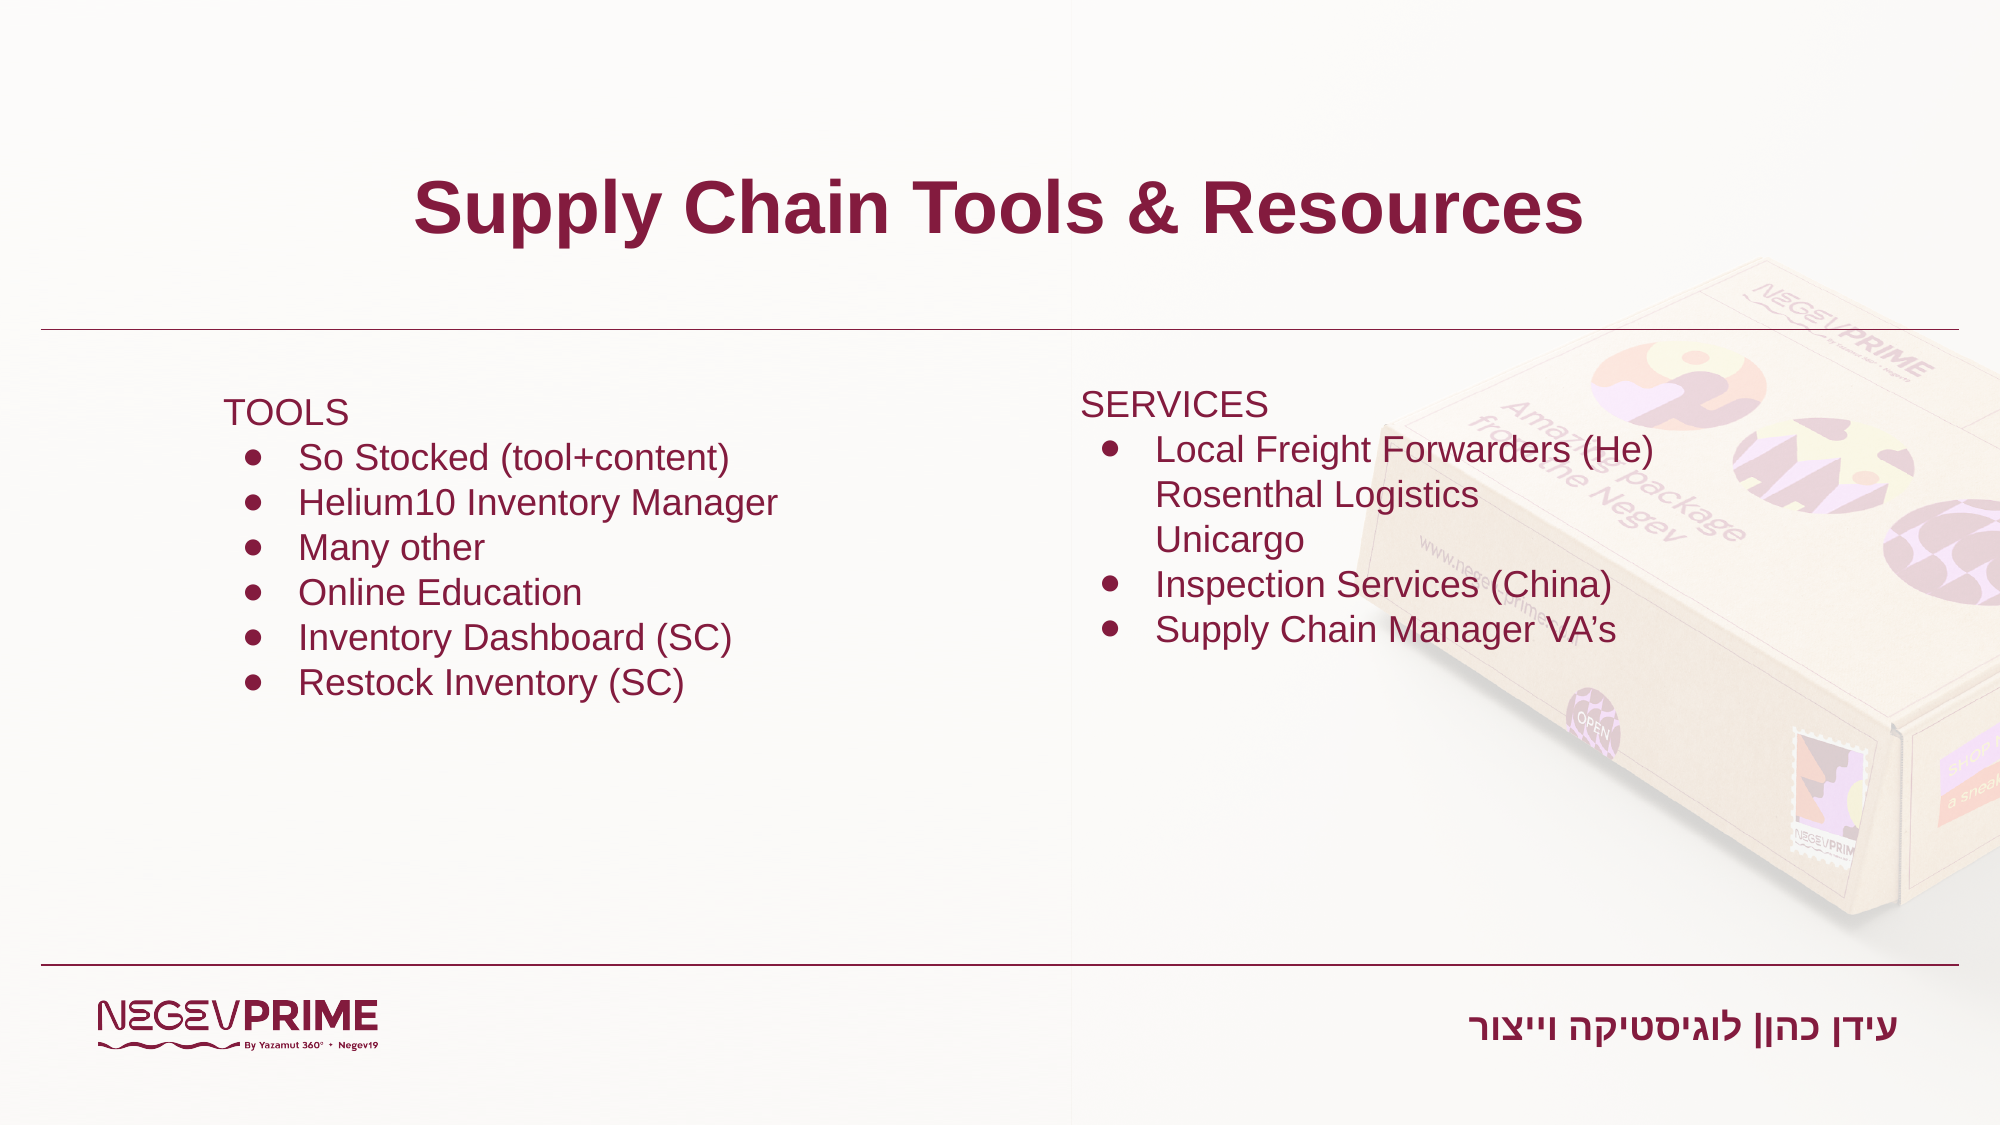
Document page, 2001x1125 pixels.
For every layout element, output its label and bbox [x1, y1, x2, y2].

picture [97, 1000, 378, 1051]
text_box [0, 0, 2000, 1125]
